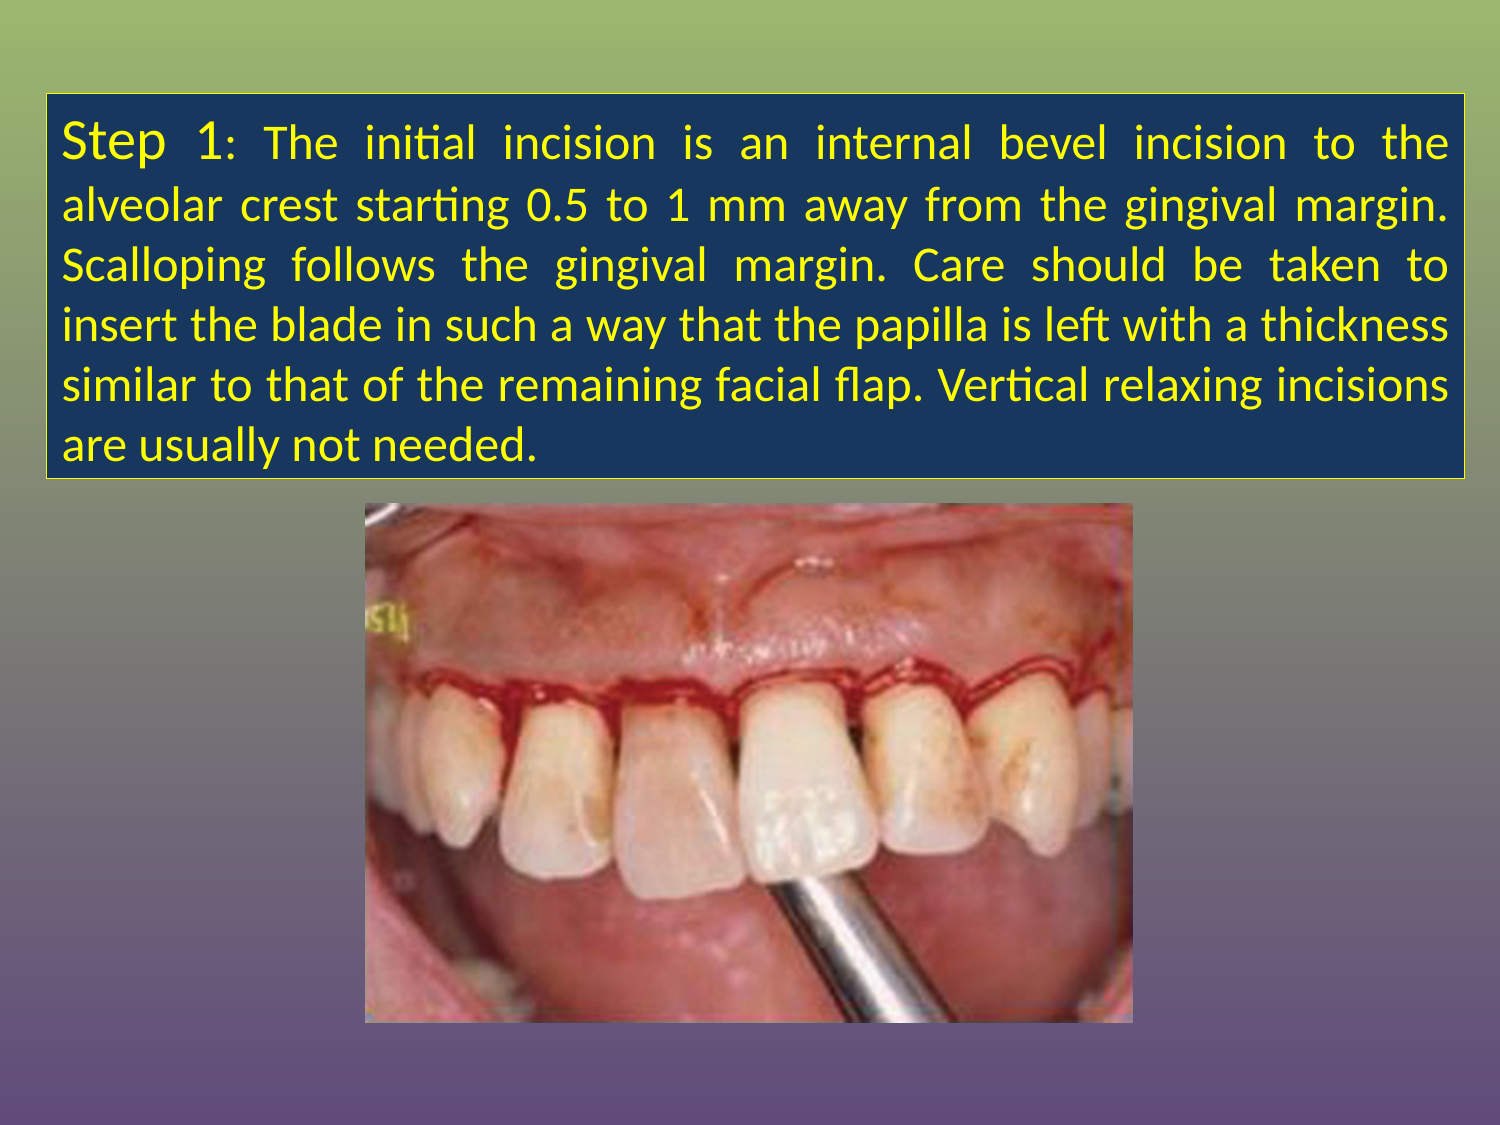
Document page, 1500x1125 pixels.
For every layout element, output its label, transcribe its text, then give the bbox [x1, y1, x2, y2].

text_box Step 1: The initial incision is an internal bevel incision to the alveolar crest starting 0.5 to 1 mm away from the gingival margin. Scalloping follows the gingival margin. Care should be taken to insert the blade in such a way that the papilla is left with a thickness similar to that of the remaining facial flap. Vertical relaxing incisions are usually not needed. [46, 93, 1465, 479]
picture [365, 503, 1134, 1023]
